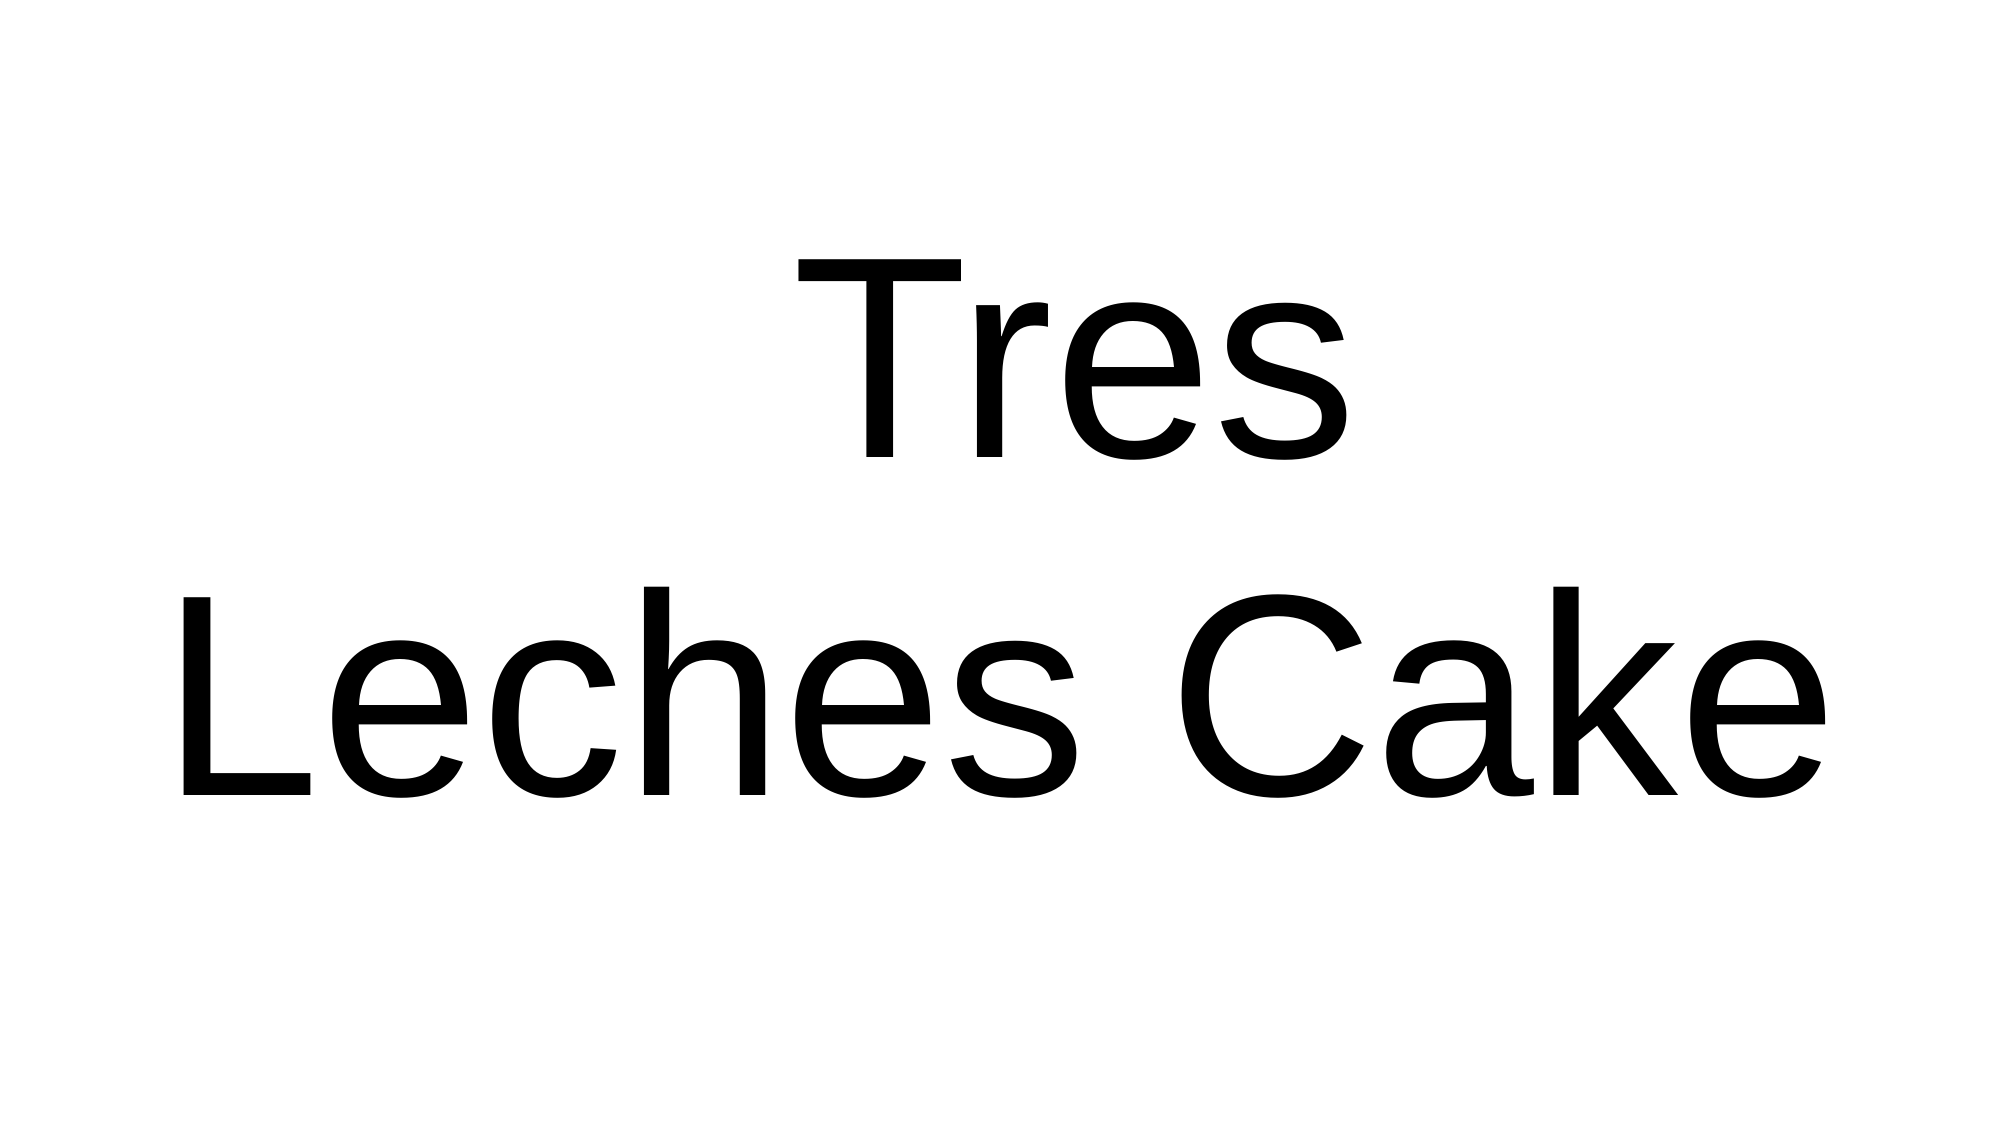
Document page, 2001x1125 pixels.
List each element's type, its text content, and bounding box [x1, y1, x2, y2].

list Tres Leches Cake [137, 91, 1863, 1014]
